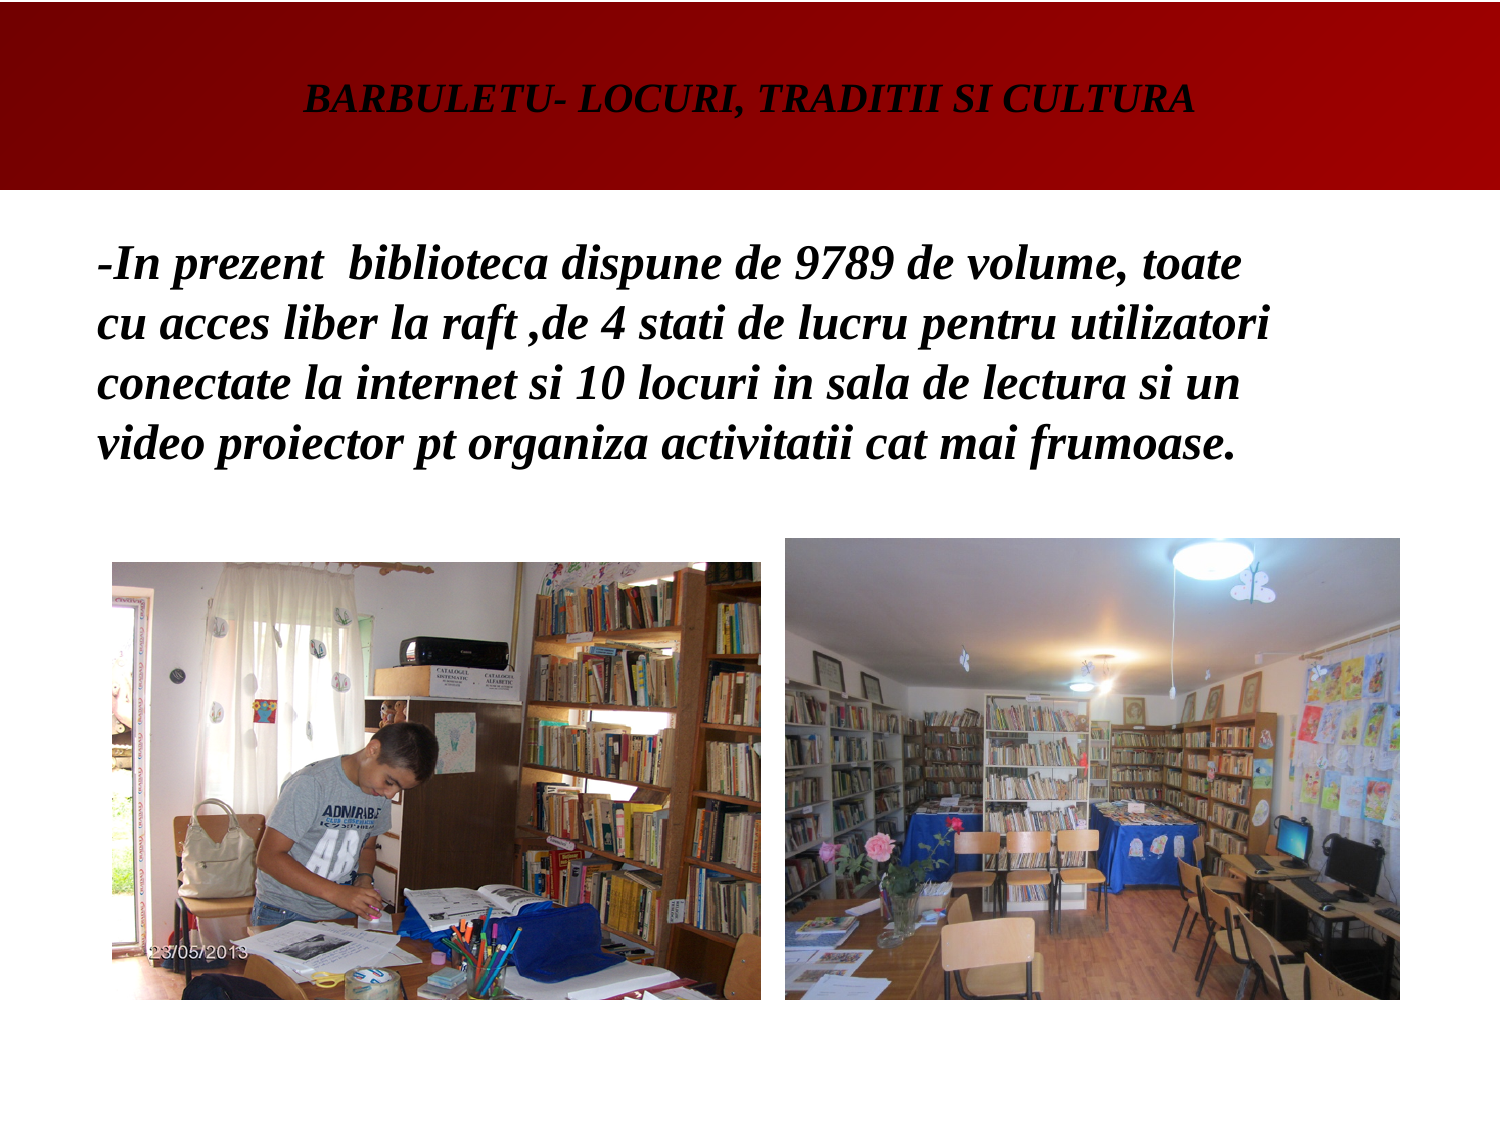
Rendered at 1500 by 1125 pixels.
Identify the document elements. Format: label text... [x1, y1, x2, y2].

picture [785, 538, 1400, 1000]
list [111, 562, 762, 1000]
title BARBULETU- LOCURI, TRADITII SI CULTURA [0, 2, 1500, 190]
text_box -In prezent biblioteca dispune de 9789 de volume, toate cu acces liber la raft ,de 4 stati de lucru pentru utilizatori conectate la internet si 10 locuri in sala de lectura si un video proiector pt organiza activitatii cat mai frumoase. [82, 222, 1311, 478]
